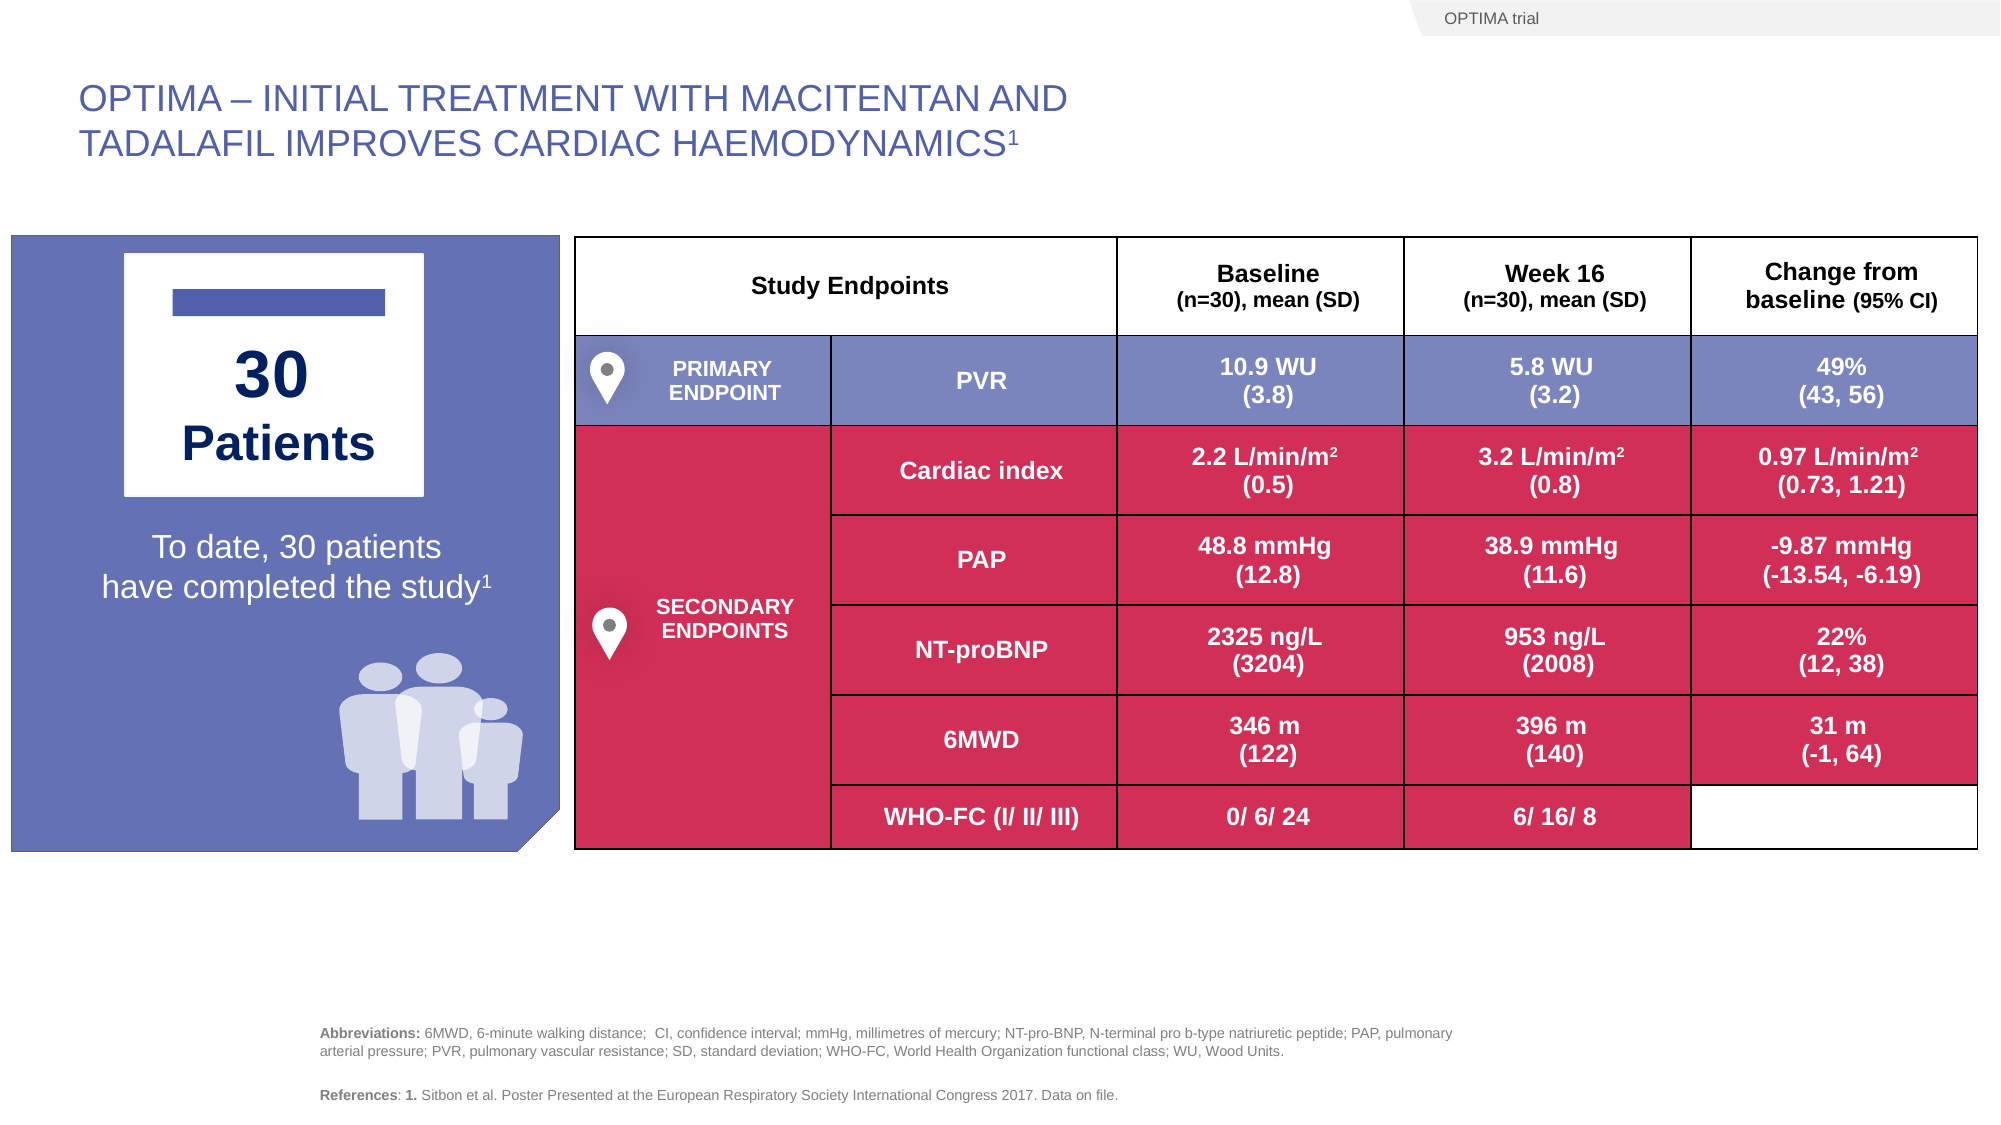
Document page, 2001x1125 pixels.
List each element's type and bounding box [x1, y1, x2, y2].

table_cell [1118, 696, 1403, 784]
table_cell [576, 336, 830, 425]
table_cell [832, 516, 1116, 604]
list [319, 984, 1495, 1104]
table_cell [1405, 516, 1690, 604]
text_box [591, 606, 630, 661]
table_cell [1405, 336, 1690, 425]
table_cell [1405, 696, 1690, 784]
table_cell [832, 426, 1116, 514]
text_box [588, 351, 628, 405]
table_cell [832, 696, 1116, 784]
table_cell [576, 426, 830, 848]
table_cell [1692, 426, 1977, 514]
table_cell [1118, 426, 1403, 514]
table_cell [1405, 606, 1690, 694]
table_cell [1118, 606, 1403, 694]
table_cell [1692, 516, 1977, 604]
table_cell [1405, 426, 1690, 514]
table_cell [832, 336, 1116, 425]
text_box [11, 235, 560, 852]
table_cell [832, 606, 1116, 694]
table_cell [1405, 786, 1690, 848]
title [78, 74, 1948, 153]
table_cell [1118, 516, 1403, 604]
table_cell [1692, 786, 1977, 848]
text_box [1406, 0, 2000, 38]
text_box [319, 1008, 1480, 1059]
table_cell [1692, 696, 1977, 784]
table_header [1118, 238, 1403, 335]
table_cell [1118, 336, 1403, 425]
table_header [1692, 238, 1977, 335]
table_cell [1692, 336, 1977, 425]
table_cell [832, 786, 1116, 848]
table_header [1405, 238, 1690, 335]
table_header [576, 238, 1116, 335]
table_cell [1692, 606, 1977, 694]
table_cell [1118, 786, 1403, 848]
